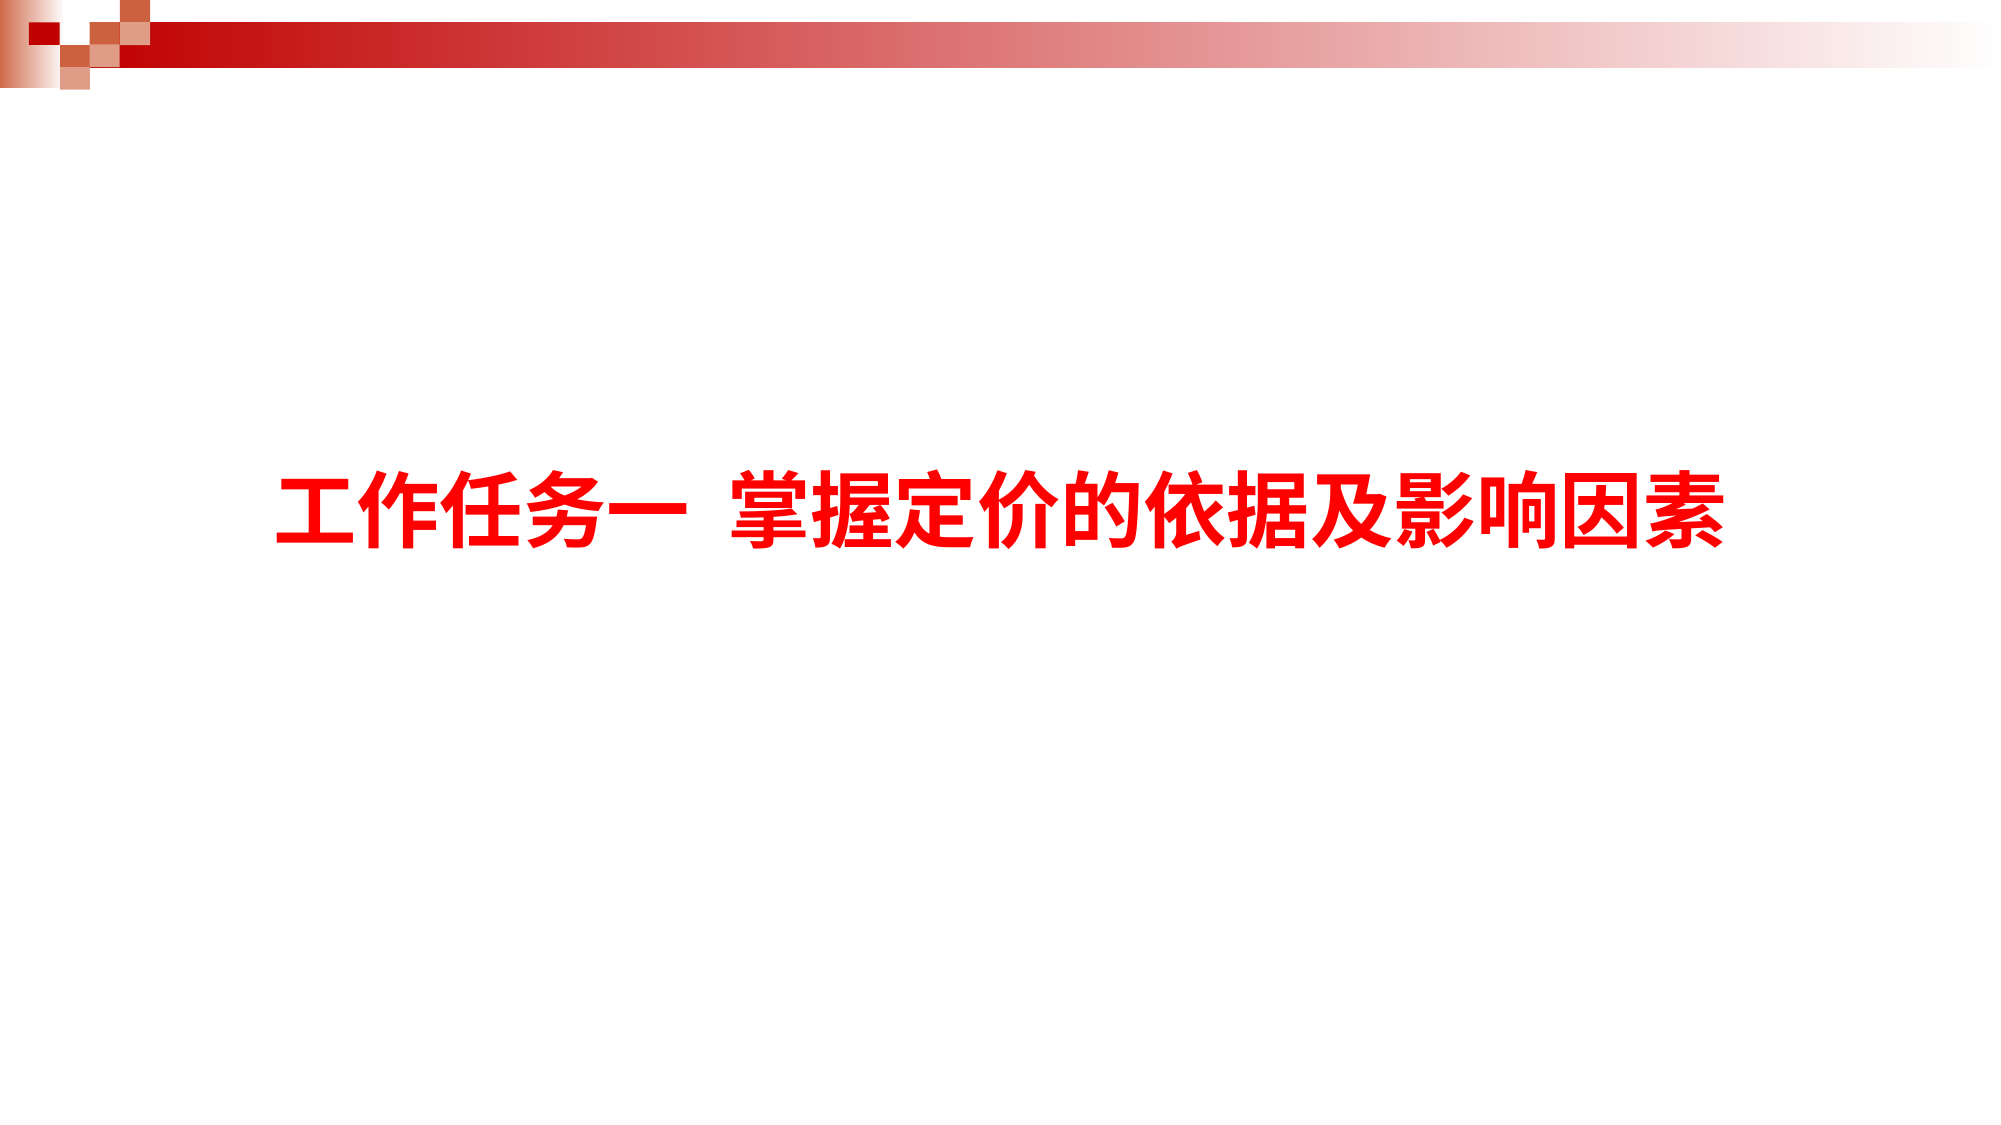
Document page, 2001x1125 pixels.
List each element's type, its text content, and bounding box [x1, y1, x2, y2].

text_box 工作任务一 掌握定价的依据及影响因素 [127, 450, 1873, 566]
